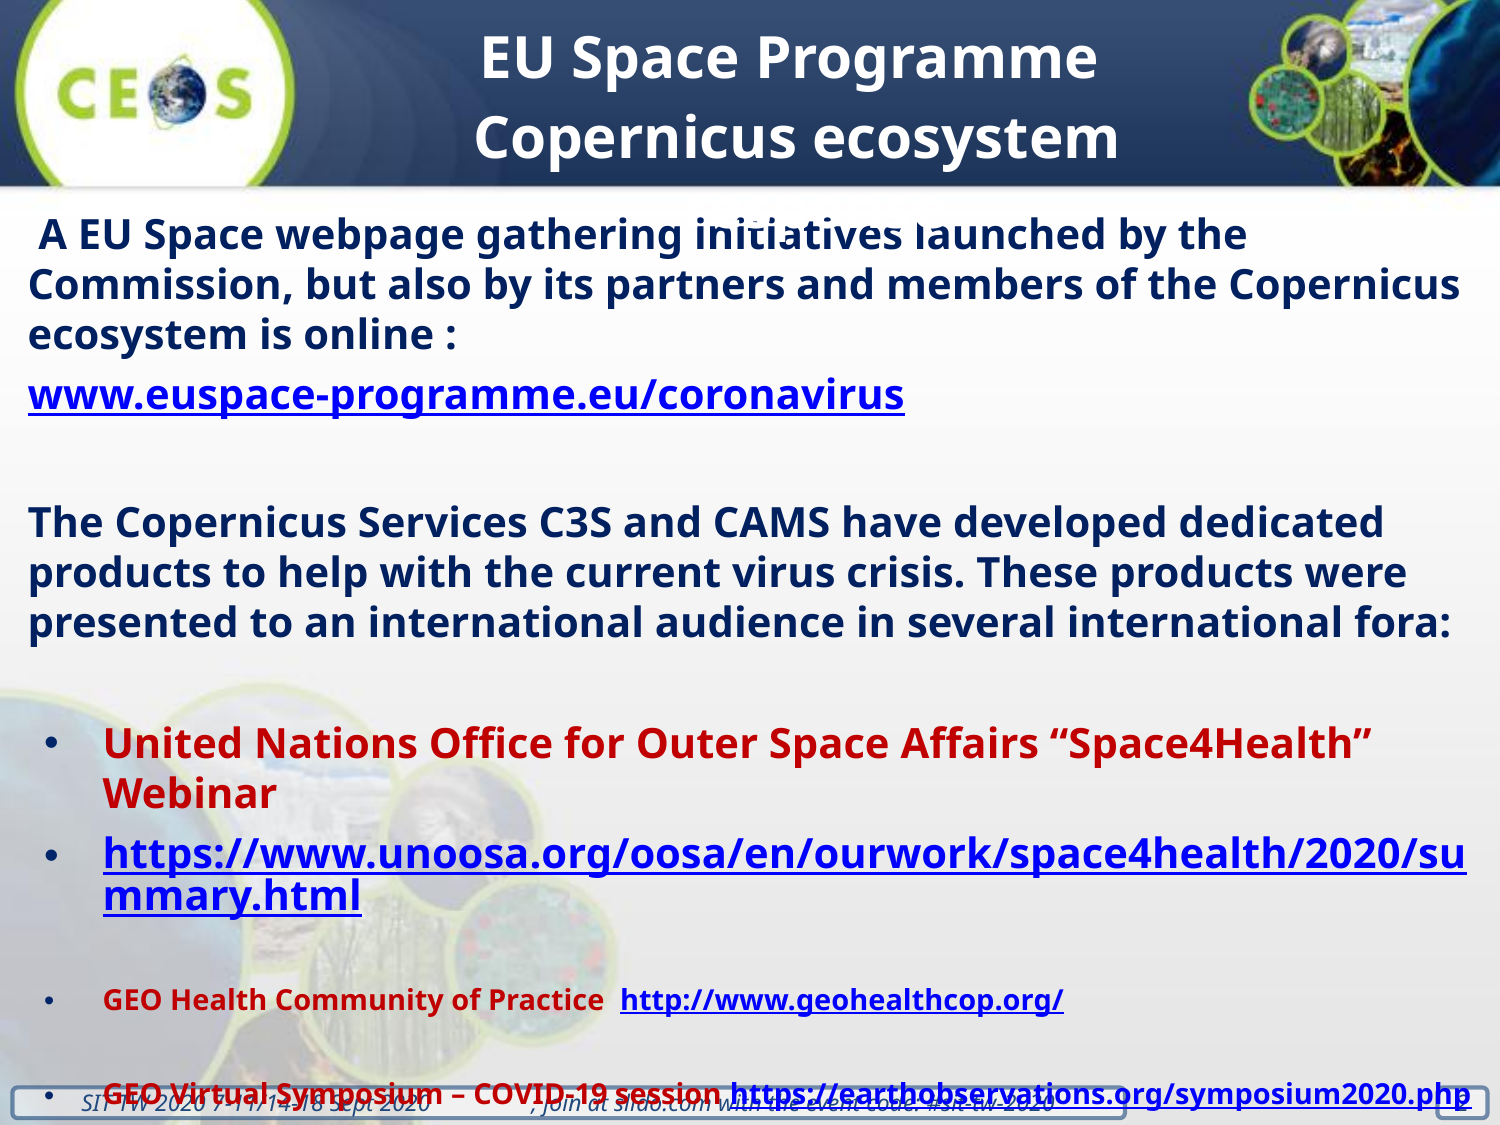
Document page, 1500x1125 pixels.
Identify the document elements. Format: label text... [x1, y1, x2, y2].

slide_number 2 [1435, 1085, 1490, 1121]
list EU Space Programme Copernicus ecosystem response [324, 12, 1232, 163]
list A EU Space webpage gathering initiatives launched by the Commission, but also by its partners and members of the Copernicus ecosystem is online : www.euspace-programme.eu/coronavirus The Copernicus Services C3S and CAMS have developed dedicated products to help with the current virus crisis. These products were presented to an international audience in several international fora: United Nations Office for Outer Space Affairs “Space4Health” Webinar https://www.unoosa.org/oosa/en/ourwork/space4health/2020/summary.html GEO Health Community of Practice http://www.geohealthcop.org/ GEO Virtual Symposium – COVID-19 session https://earthobservations.org/symposium2020.php [12, 200, 1488, 1063]
picture [0, 0, 1500, 1125]
